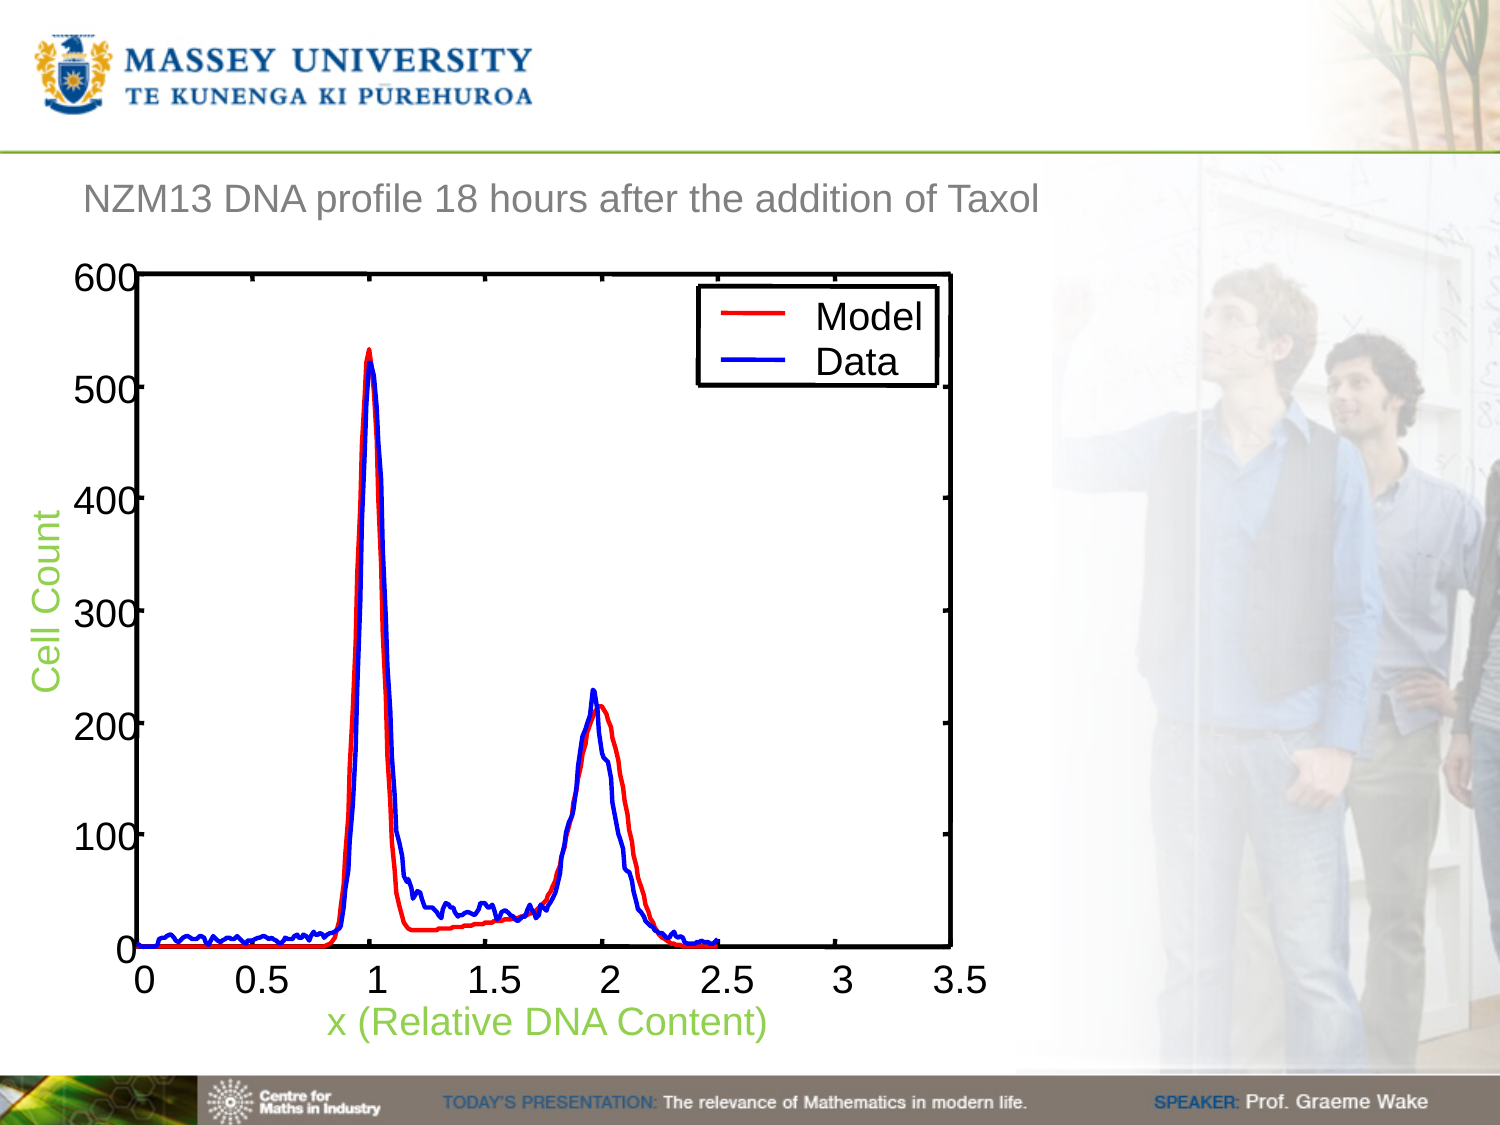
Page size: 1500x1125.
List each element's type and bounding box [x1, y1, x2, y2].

picture [0, 0, 1500, 1125]
text_box [0, 172, 1053, 1045]
